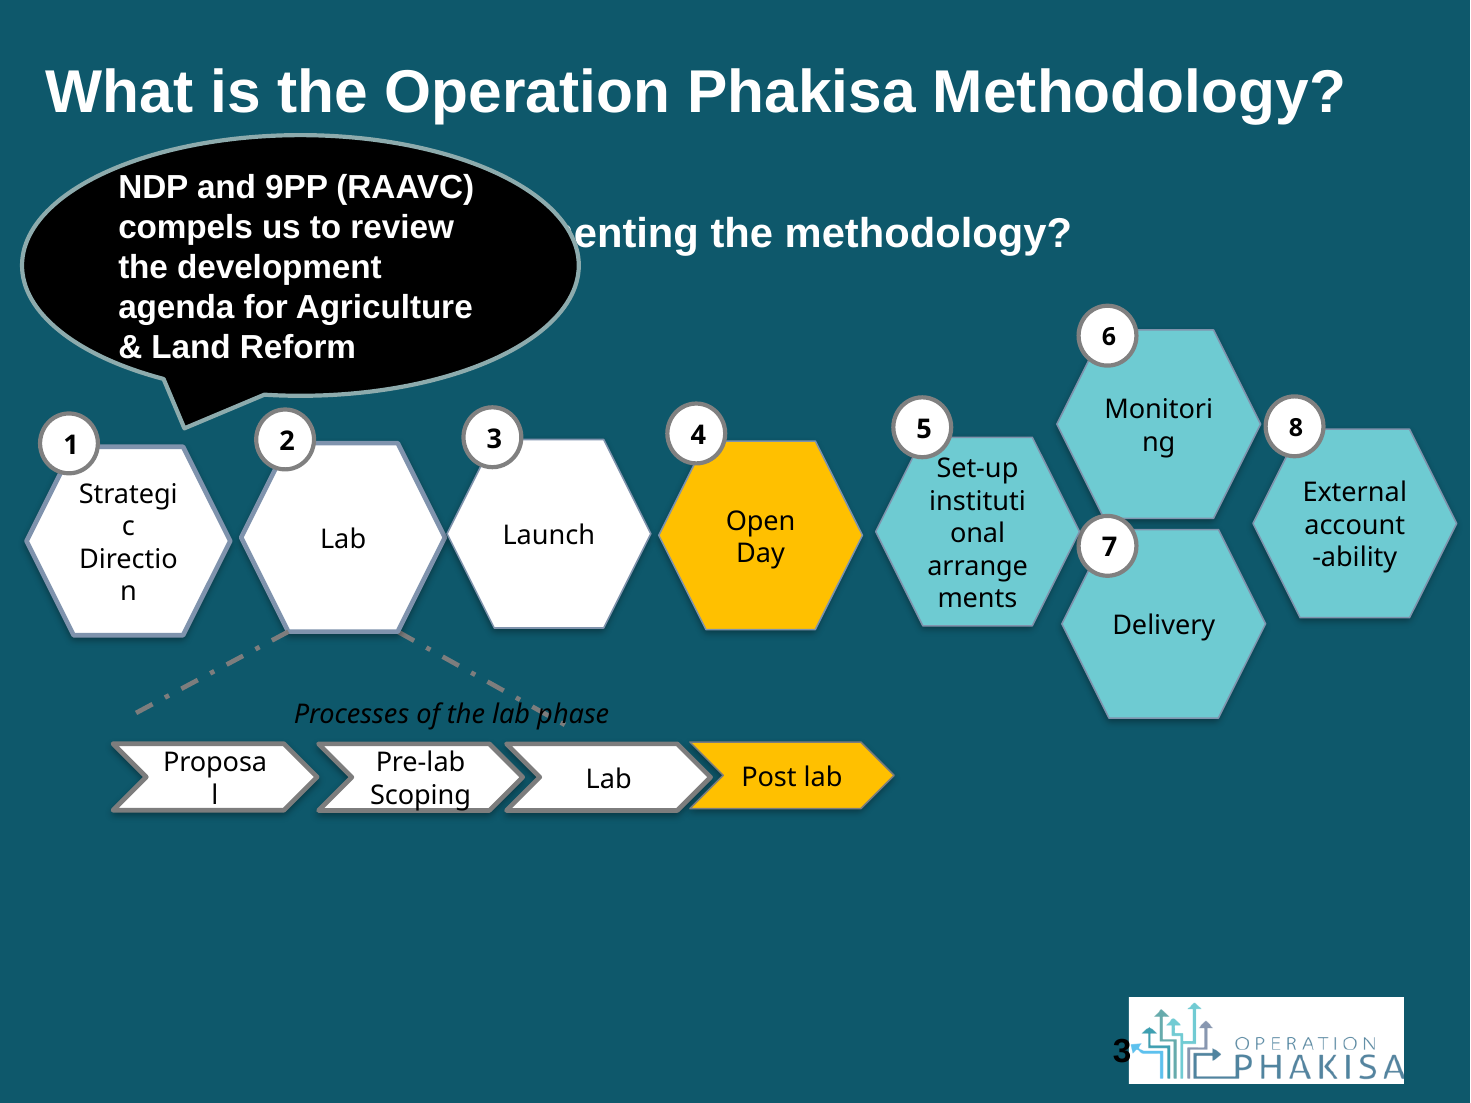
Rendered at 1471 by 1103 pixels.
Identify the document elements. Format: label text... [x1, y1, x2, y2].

list How far are we in implementing the methodology? [552, 205, 1397, 304]
title What is the Operation Phakisa Methodology? [45, 51, 1427, 133]
text_box NDP and 9PP (RAAVC) compels us to review the development agenda for Agriculture & Land Reform [19, 133, 581, 304]
slide_number 2 [1098, 1021, 1442, 1081]
picture [1128, 997, 1404, 1021]
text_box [26, 305, 1457, 811]
